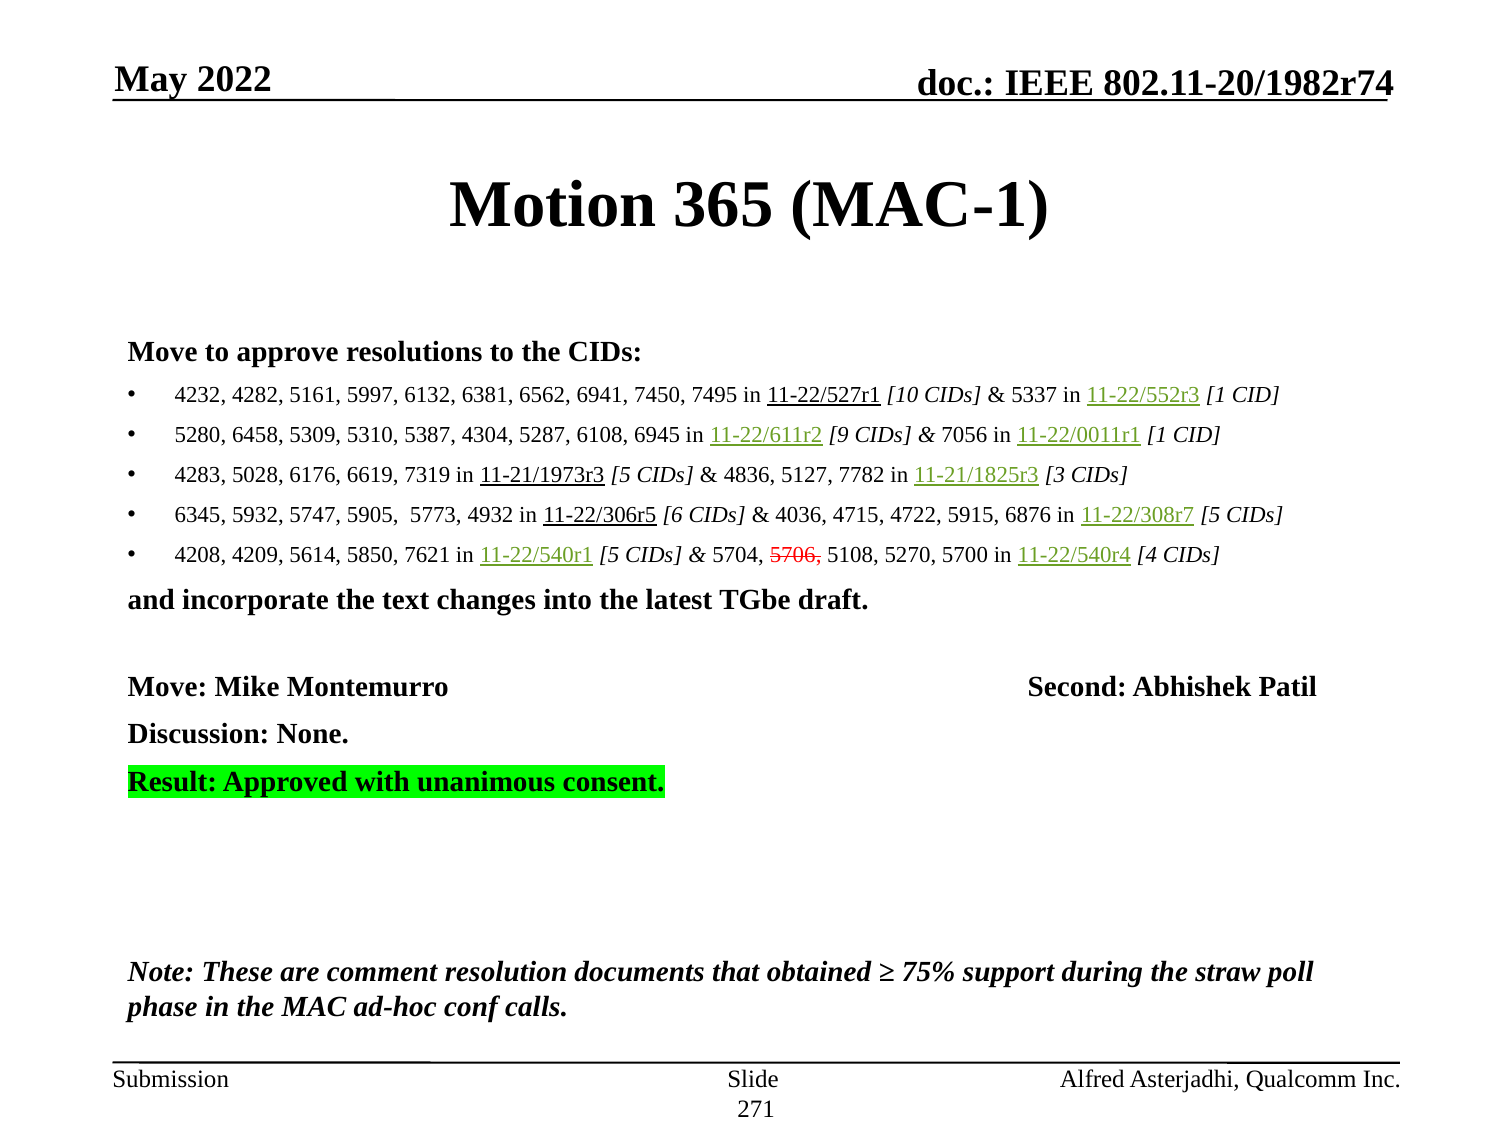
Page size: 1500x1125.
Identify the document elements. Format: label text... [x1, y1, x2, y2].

list Move to approve resolutions to the CIDs: 4232, 4282, 5161, 5997, 6132, 6381, 6562, 6941, 7450, 7495 in 11-22/527r1 [10 CIDs] & 5337 in 11-22/552r3 [1 CID] 5280, 6458, 5309, 5310, 5387, 4304, 5287, 6108, 6945 in 11-22/611r2 [9 CIDs] & 7056 in 11-22/0011r1 [1 CID] 4283, 5028, 6176, 6619, 7319 in 11-21/1973r3 [5 CIDs] & 4836, 5127, 7782 in 11-21/1825r3 [3 CIDs] 6345, 5932, 5747, 5905, 5773, 4932 in 11-22/306r5 [6 CIDs] & 4036, 4715, 4722, 5915, 6876 in 11-22/308r7 [5 CIDs] 4208, 4209, 5614, 5850, 7621 in 11-22/540r1 [5 CIDs] & 5704, 5706, 5108, 5270, 5700 in 11-22/540r4 [4 CIDs] and incorporate the text changes into the latest TGbe draft. Move: Mike Montemurro Second: Abhishek Patil Discussion: None. Result: Approved with unanimous consent. Note: These are comment resolution documents that obtained ≥ 75% support during the straw poll phase in the MAC ad-hoc conf calls. [112, 324, 1388, 1063]
footer Alfred Asterjadhi, Qualcomm Inc. [878, 1061, 1402, 1093]
title Motion 365 (MAC-1) [112, 112, 1388, 288]
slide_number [114, 54, 423, 100]
slide_number Slide 271 [712, 1061, 800, 1123]
